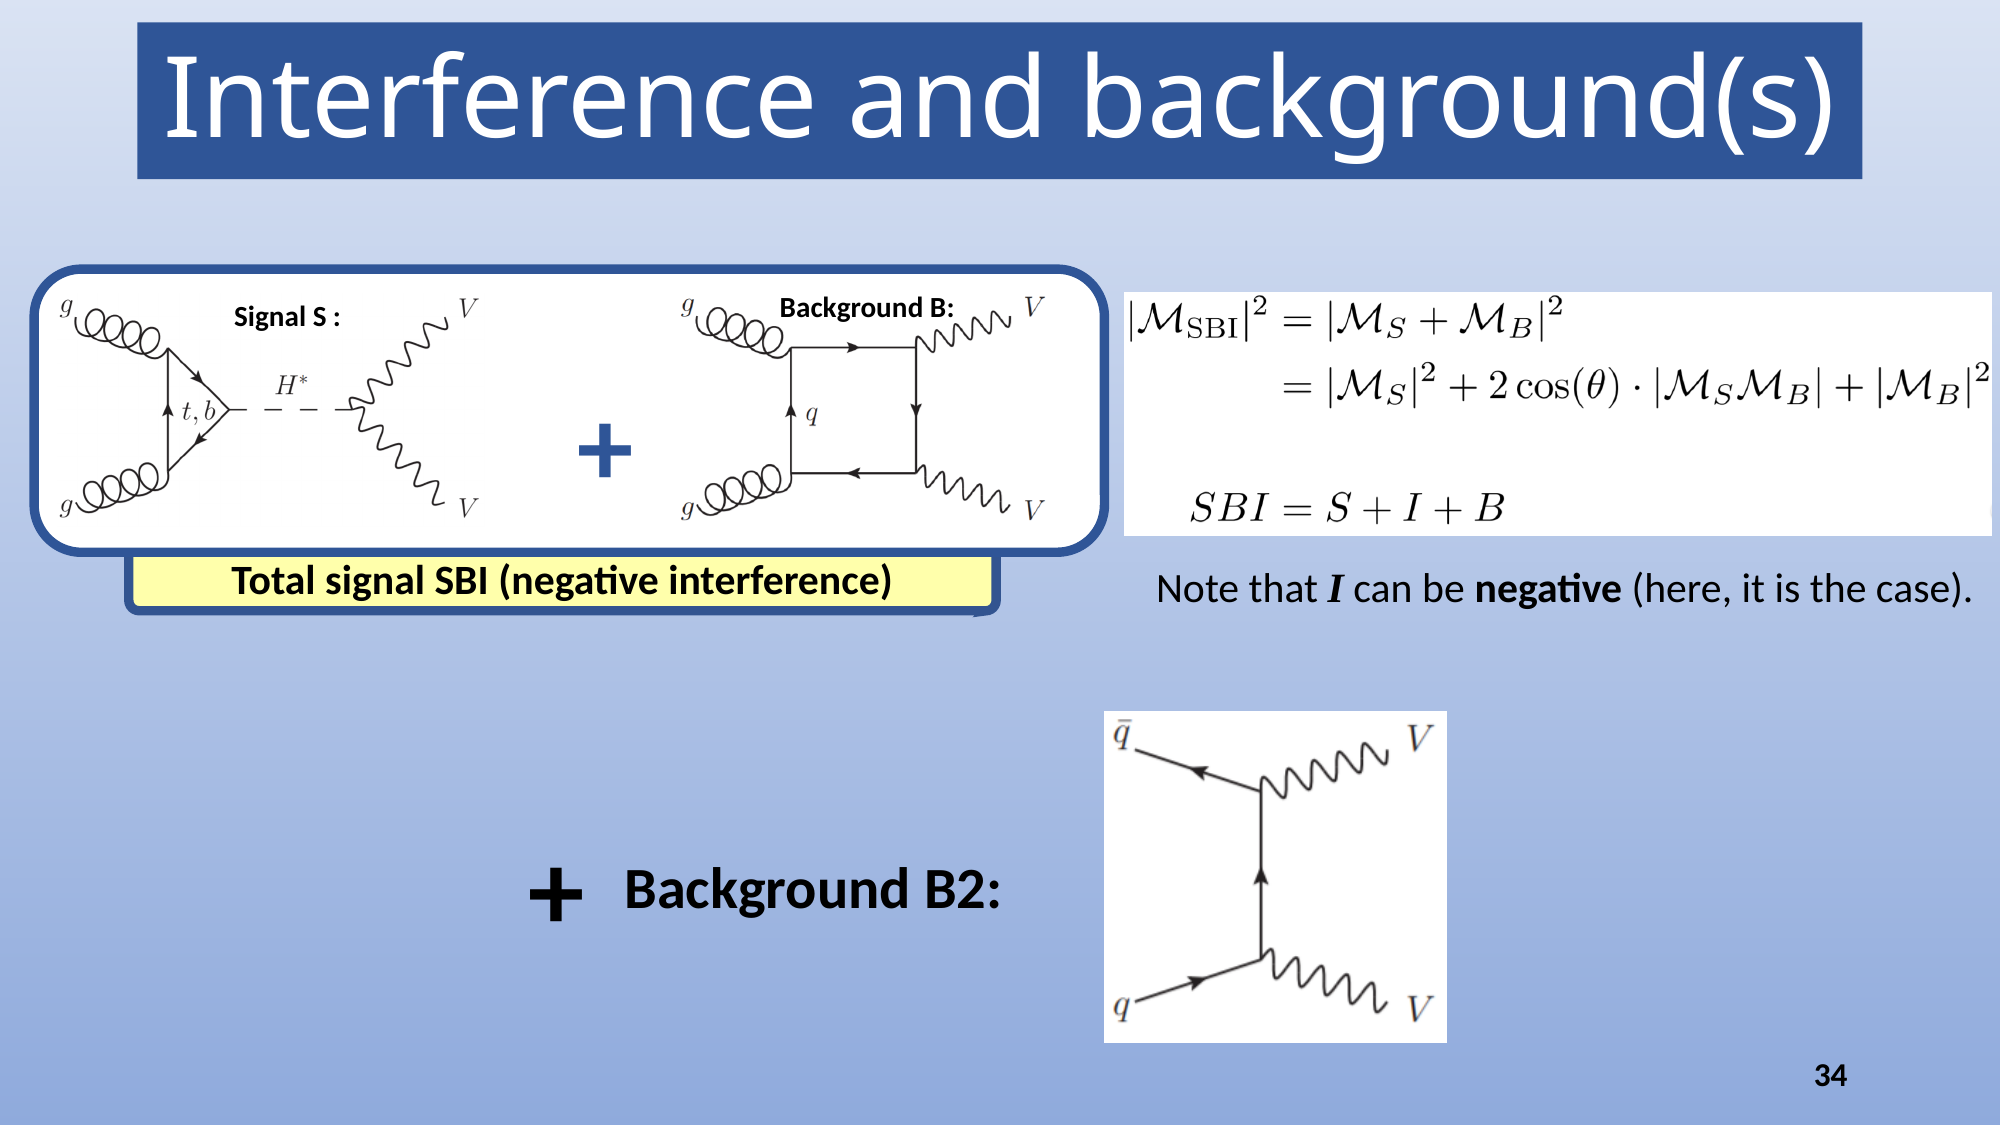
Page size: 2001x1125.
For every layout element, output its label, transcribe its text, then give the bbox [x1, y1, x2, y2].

text_box + [514, 810, 608, 961]
text_box Note that I can be negative (here, it is the case). [1141, 553, 1997, 619]
text_box Interference and background(s) [137, 22, 1863, 180]
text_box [34, 262, 1105, 611]
picture [1104, 711, 1447, 1043]
text_box Background B2: [609, 842, 1028, 928]
slide_number 34 [1412, 1042, 1863, 1103]
picture [1124, 292, 1992, 536]
